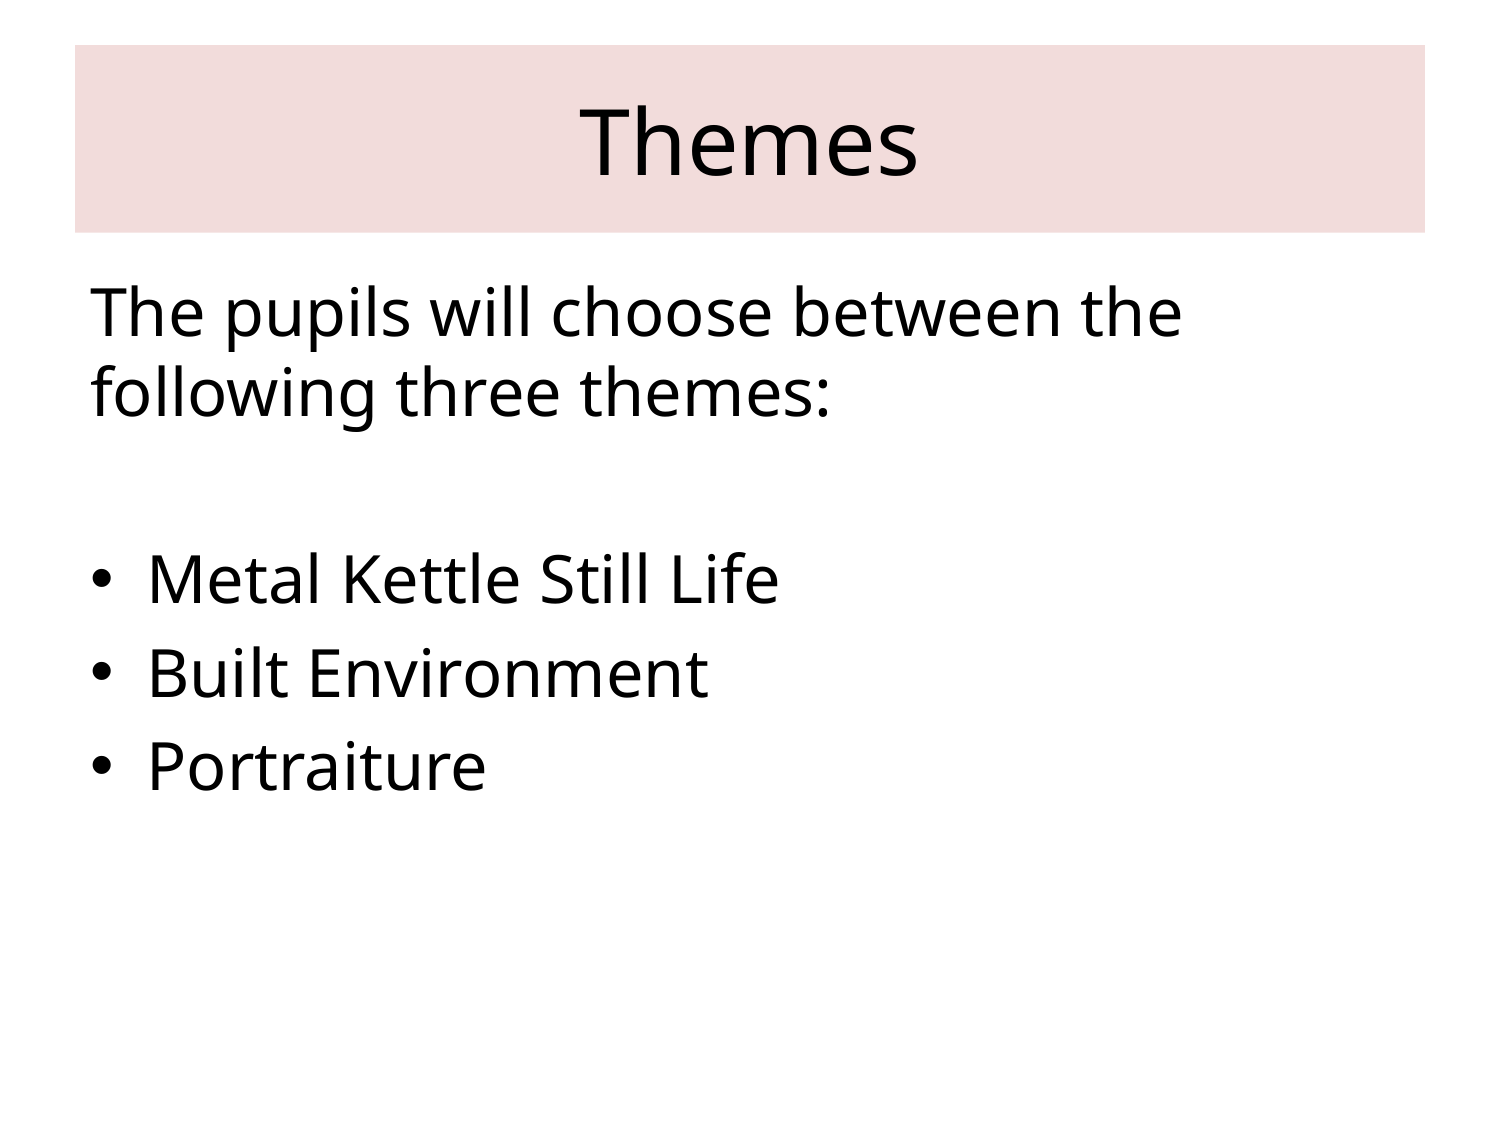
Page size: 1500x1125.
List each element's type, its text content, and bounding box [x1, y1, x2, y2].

title Themes [75, 45, 1425, 233]
list The pupils will choose between the following three themes: Metal Kettle Still Life Built Environment Portraiture [75, 262, 1425, 1005]
